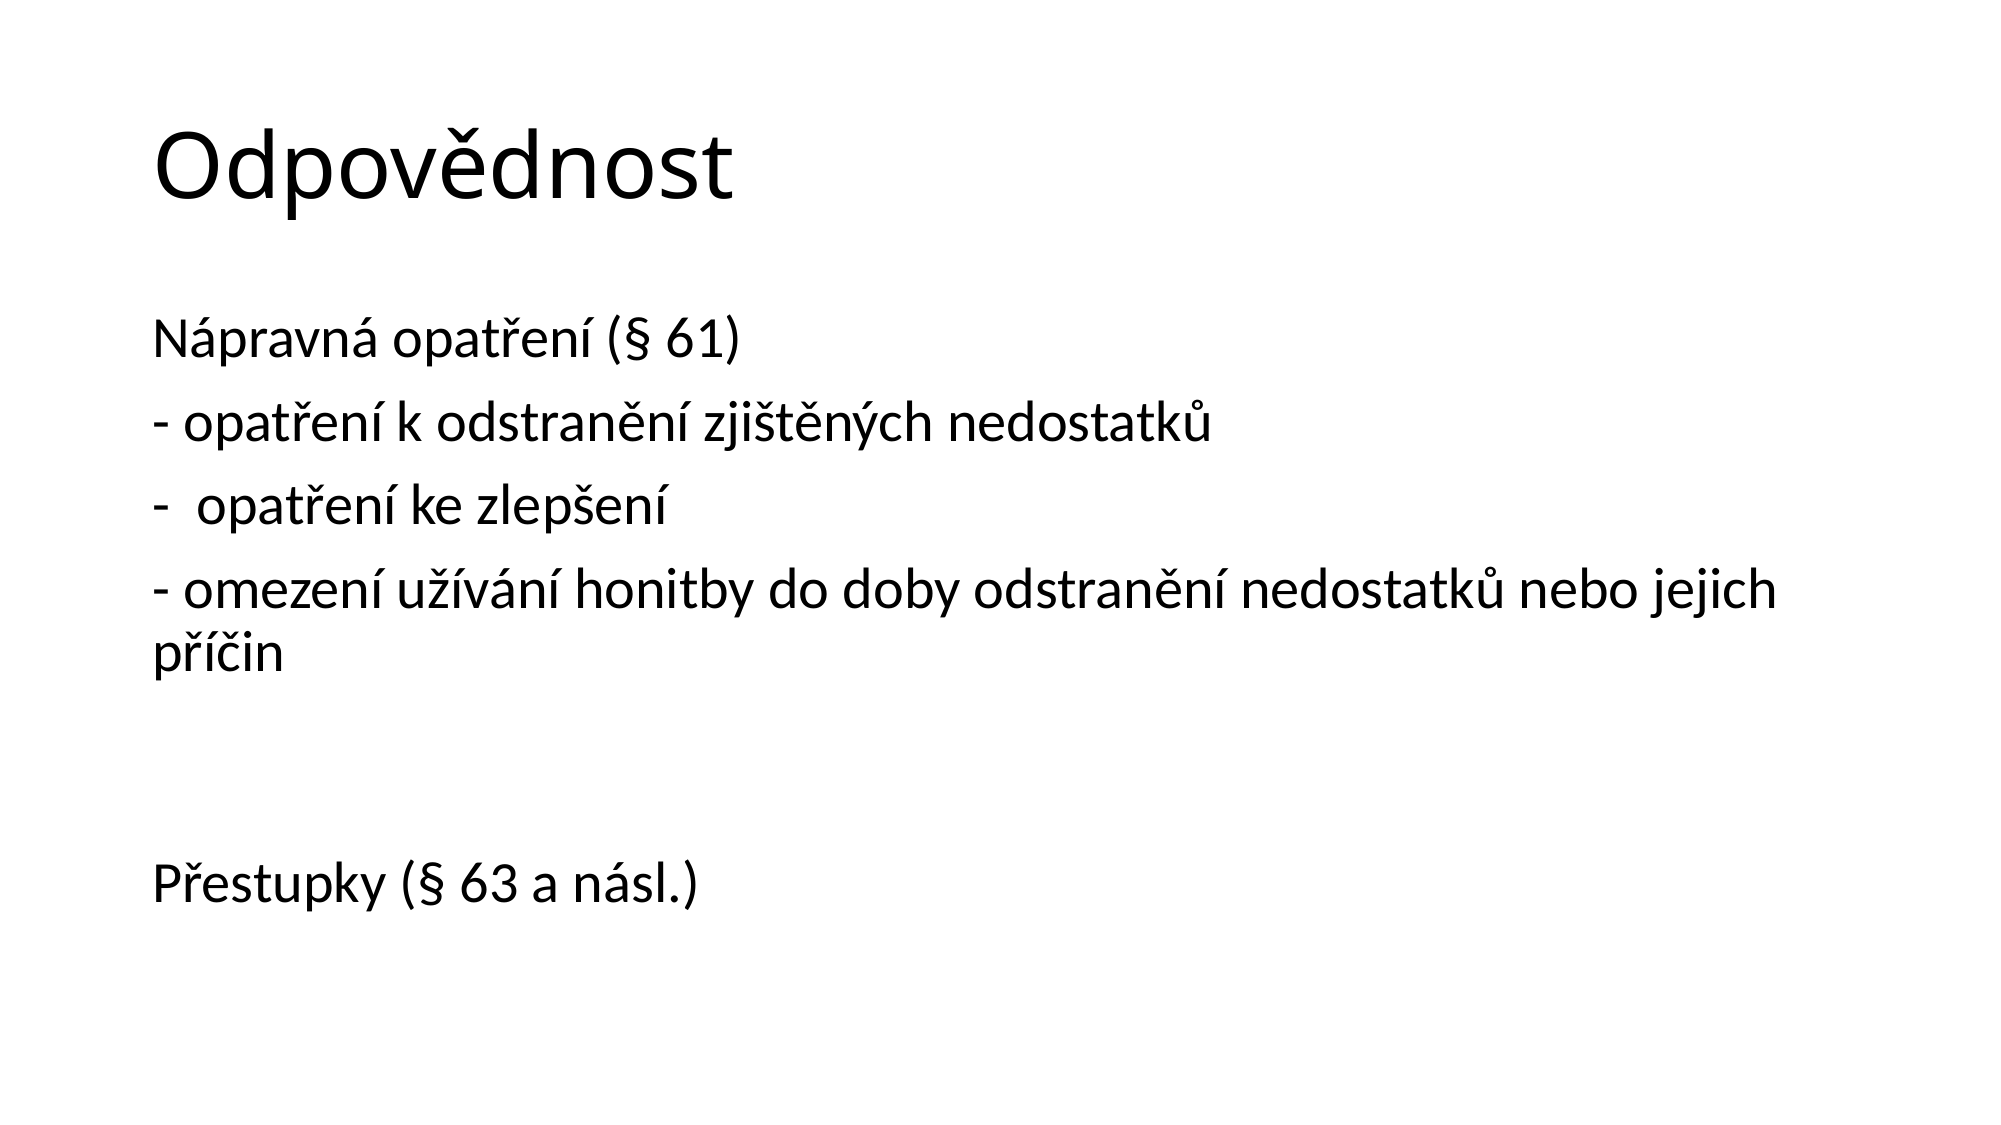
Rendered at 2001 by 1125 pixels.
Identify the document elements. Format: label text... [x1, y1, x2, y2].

title Odpovědnost [137, 59, 1863, 278]
list Nápravná opatření (§ 61) - opatření k odstranění zjištěných nedostatků - opatření ke zlepšení - omezení užívání honitby do doby odstranění nedostatků nebo jejich příčin Přestupky (§ 63 a násl.) [137, 299, 1863, 1014]
